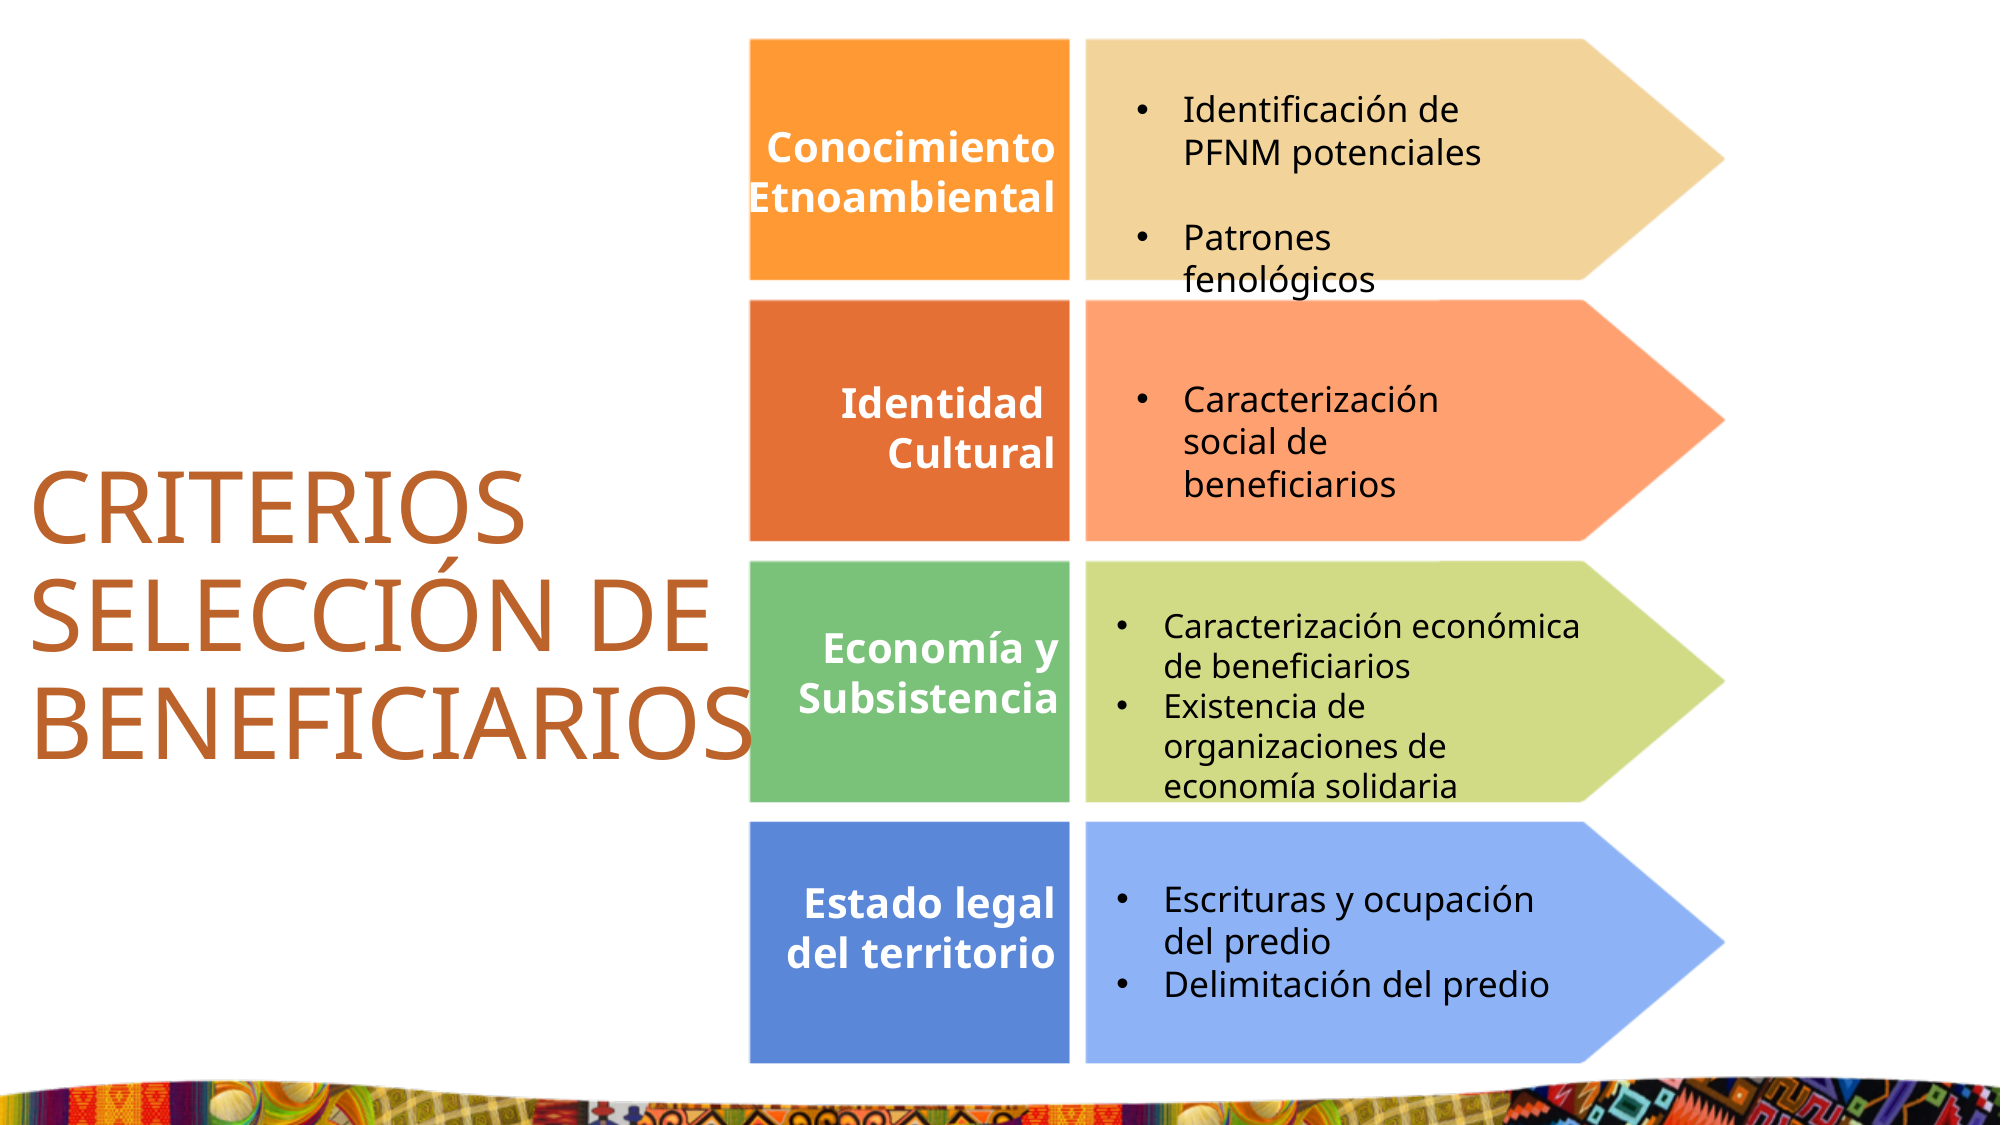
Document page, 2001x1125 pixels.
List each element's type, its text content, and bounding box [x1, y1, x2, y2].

text_box CRITERIOS SELECCIÓN DE BENEFICIARIOS [13, 114, 412, 1058]
picture [0, 0, 2000, 1125]
